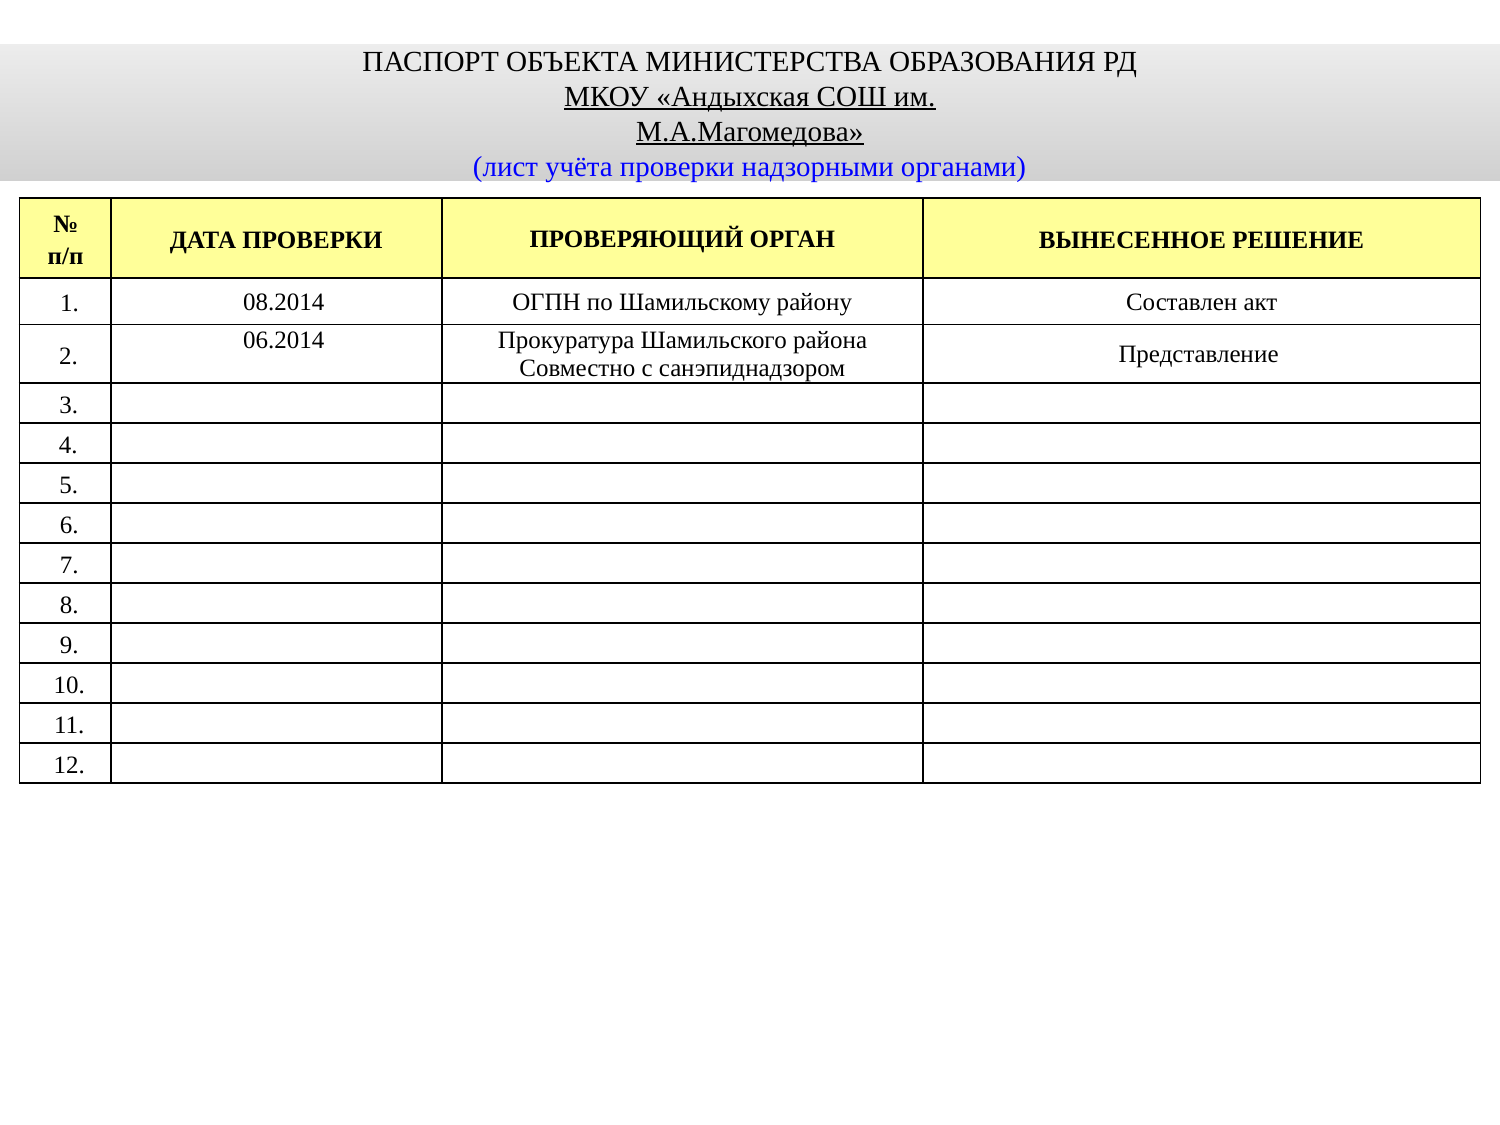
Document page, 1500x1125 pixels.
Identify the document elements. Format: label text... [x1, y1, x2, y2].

table_cell [924, 424, 1480, 462]
table_cell [112, 744, 441, 782]
table_cell 1. [20, 279, 110, 324]
table_cell [443, 744, 922, 782]
table_cell [112, 424, 441, 462]
table_cell [443, 424, 922, 462]
table_cell [924, 624, 1480, 662]
table_cell Составлен акт [924, 279, 1480, 324]
table_cell 7. [20, 544, 110, 582]
table_cell [112, 384, 441, 422]
table_cell [924, 464, 1480, 502]
table_cell [443, 384, 922, 422]
table_cell [924, 704, 1480, 742]
table_cell [112, 664, 441, 702]
table_cell [112, 504, 441, 542]
table_cell [443, 544, 922, 582]
table_cell [443, 664, 922, 702]
table_cell [112, 704, 441, 742]
table_cell 12. [20, 744, 110, 782]
table_cell 8. [20, 584, 110, 622]
table_cell ОГПН по Шамильскому району [443, 279, 922, 324]
table_cell [924, 504, 1480, 542]
table_cell [443, 624, 922, 662]
table_cell [443, 704, 922, 742]
table_header ВЫНЕСЕННОЕ РЕШЕНИЕ [924, 199, 1480, 277]
table_cell [443, 464, 922, 502]
table_cell 4. [20, 424, 110, 462]
table_cell 2. [20, 325, 110, 382]
table_cell [112, 464, 441, 502]
table_cell [924, 664, 1480, 702]
table_cell 6. [20, 504, 110, 542]
table_cell [112, 544, 441, 582]
table_cell 11. [20, 704, 110, 742]
table_cell 5. [20, 464, 110, 502]
table_cell [112, 584, 441, 622]
table_cell [112, 624, 441, 662]
table_header ДАТА ПРОВЕРКИ [112, 199, 441, 277]
table_cell 3. [20, 384, 110, 422]
table_cell Прокуратура Шамильского района Совместно с санэпиднадзором [443, 325, 922, 382]
table_header ПРОВЕРЯЮЩИЙ ОРГАН [443, 199, 922, 277]
table_cell [924, 384, 1480, 422]
table_header № п/п [20, 199, 110, 277]
table_cell [443, 584, 922, 622]
table_cell [924, 544, 1480, 582]
table_cell [443, 504, 922, 542]
table_cell 08.2014 [112, 279, 441, 324]
text_box ПАСПОРТ ОБЪЕКТА МИНИСТЕРСТВА ОБРАЗОВАНИЯ РД МКОУ «Андыхская СОШ им. М.А.Магомедова» (лист учёта проверки надзорными органами) [0, 44, 1500, 181]
table_cell Представление [924, 325, 1480, 382]
table_cell 10. [20, 664, 110, 702]
table_cell 9. [20, 624, 110, 662]
table_cell 06.2014 [112, 325, 441, 382]
table_cell [924, 584, 1480, 622]
table_cell [924, 744, 1480, 782]
